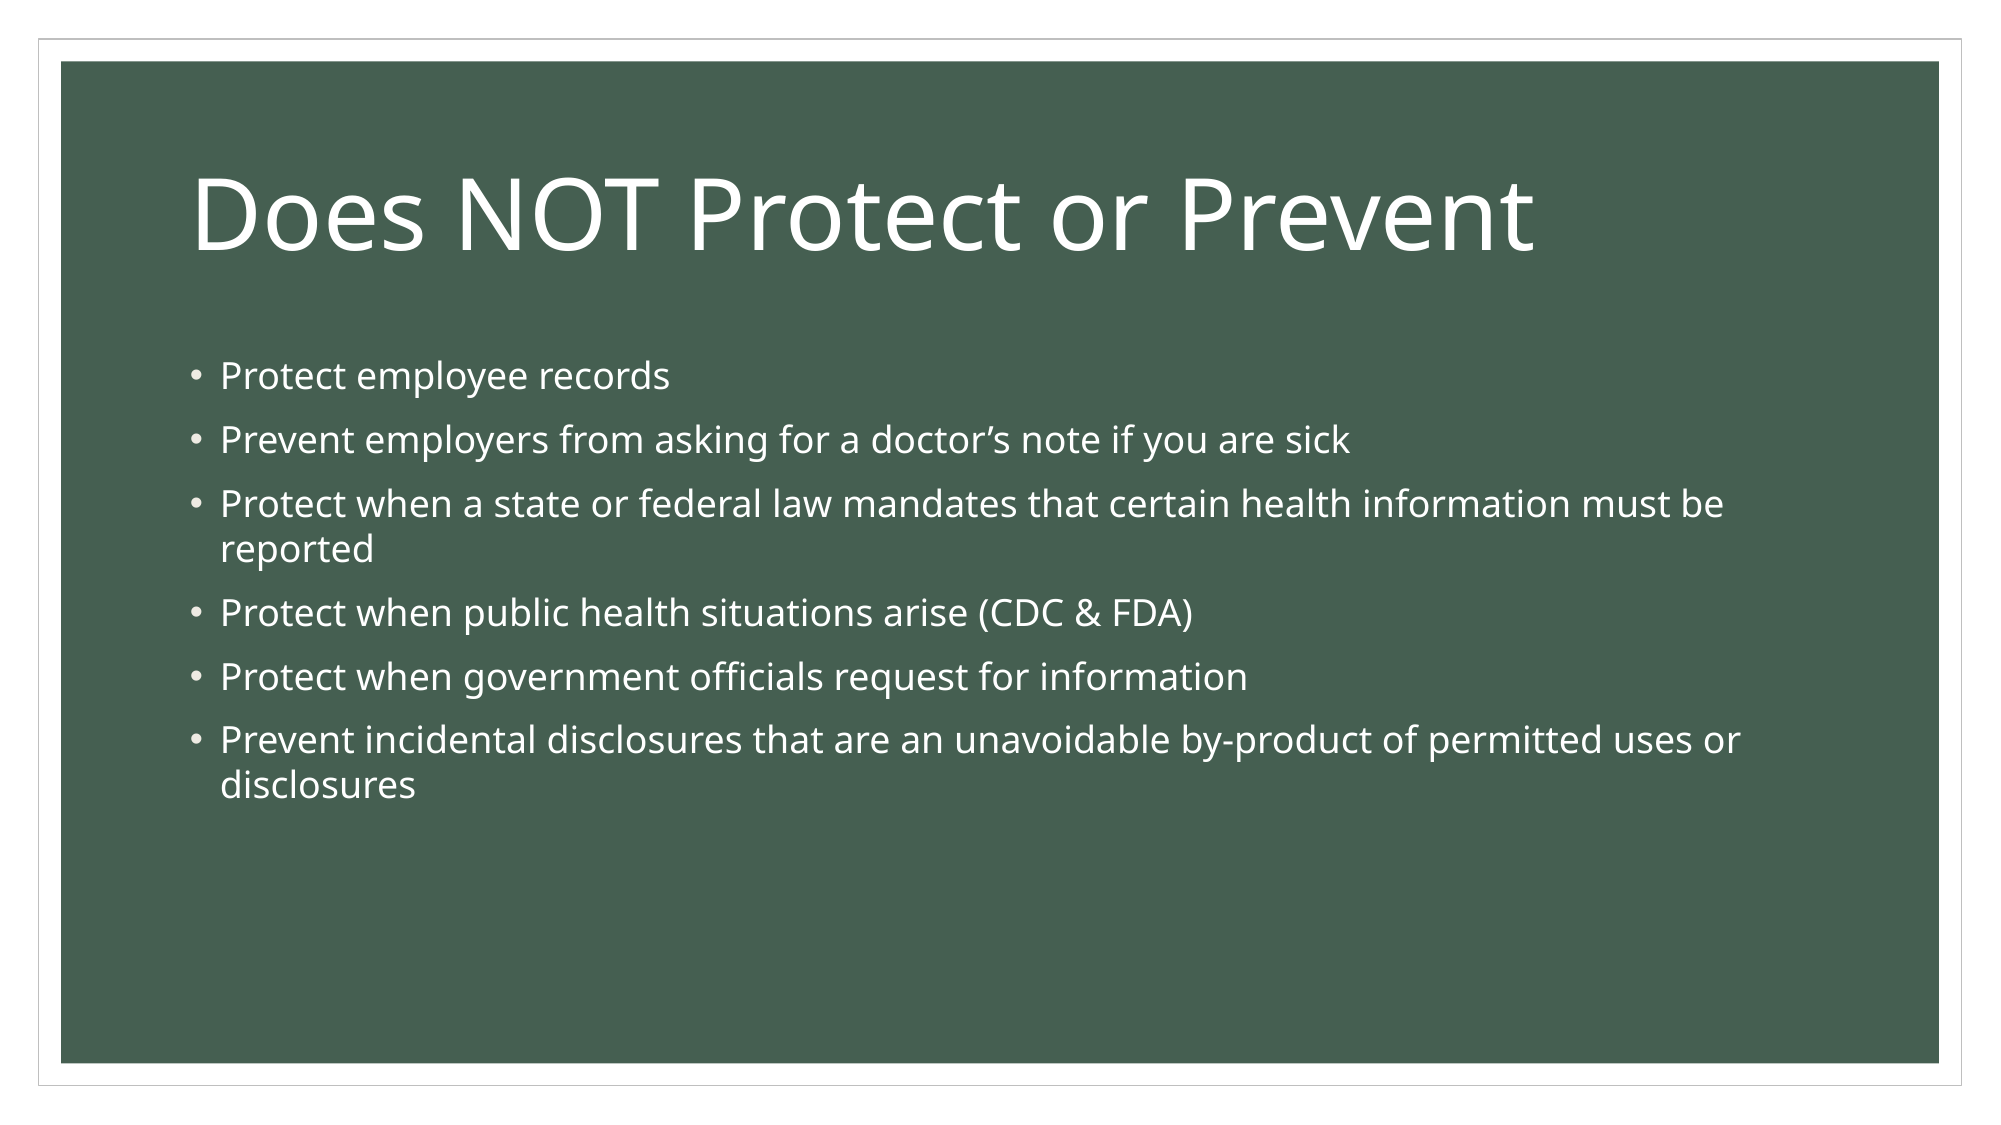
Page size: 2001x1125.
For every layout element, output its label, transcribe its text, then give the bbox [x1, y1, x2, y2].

list Protect employee records Prevent employers from asking for a doctor’s note if you are sick Protect when a state or federal law mandates that certain health information must be reported Protect when public health situations arise (CDC & FDA) Protect when government officials request for information Prevent incidental disclosures that are an unavoidable by-product of permitted uses or disclosures [174, 345, 1825, 990]
title Does NOT Protect or Prevent [174, 105, 1825, 331]
